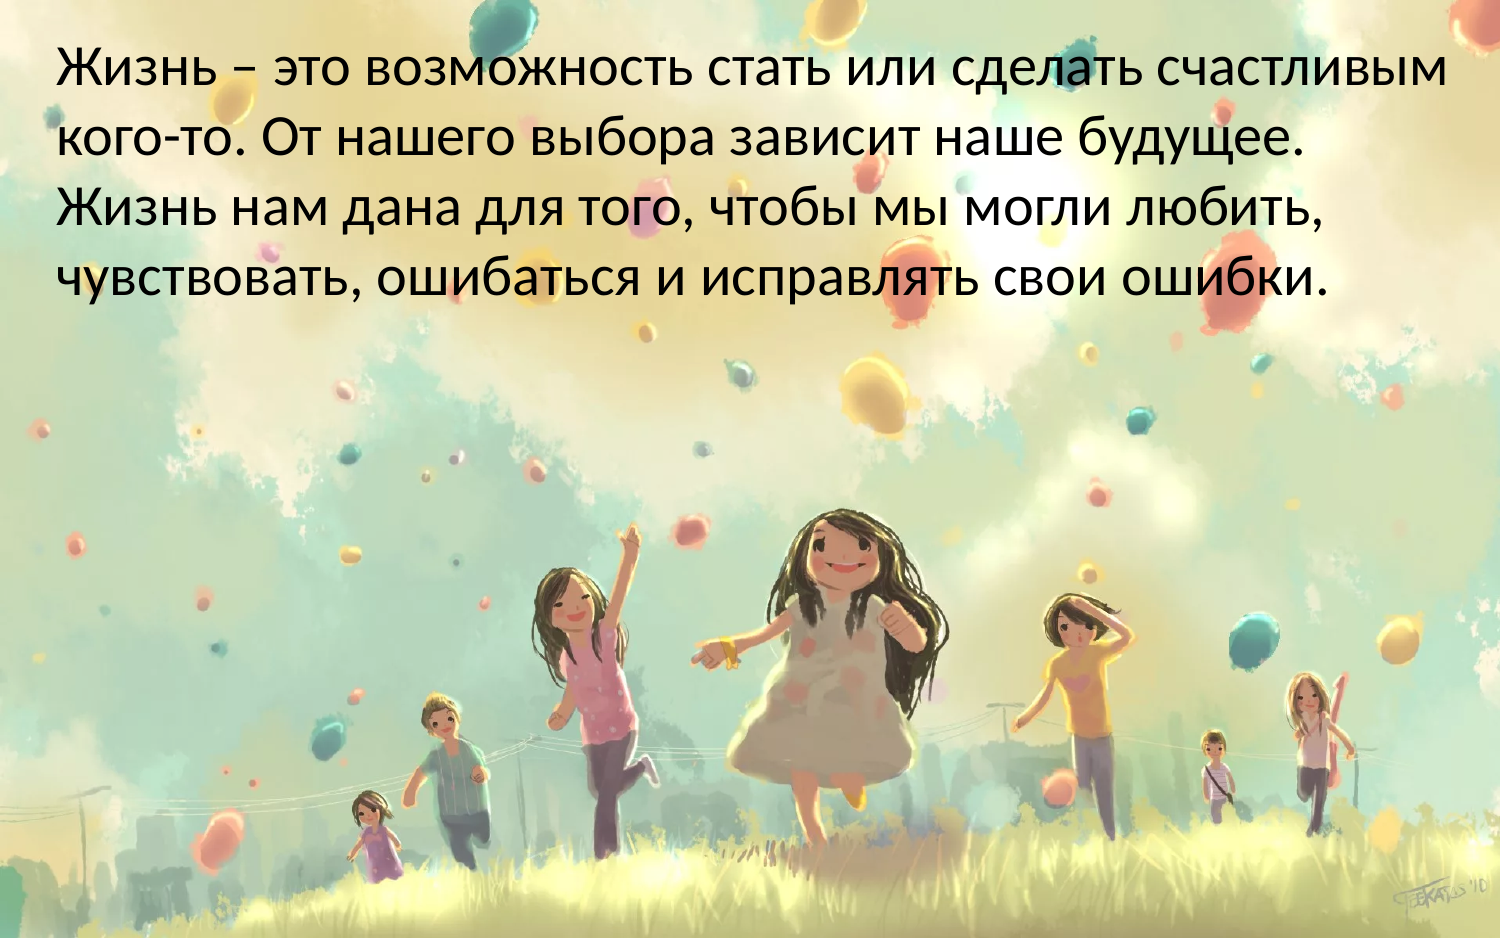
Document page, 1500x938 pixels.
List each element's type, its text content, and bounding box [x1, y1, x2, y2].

list Жизнь – это возможность стать или сделать счастливым кого-то. От нашего выбора зависит наше будущее. Жизнь нам дана для того, чтобы мы могли любить, чувствовать, ошибаться и исправлять свои ошибки. [41, 19, 1471, 639]
